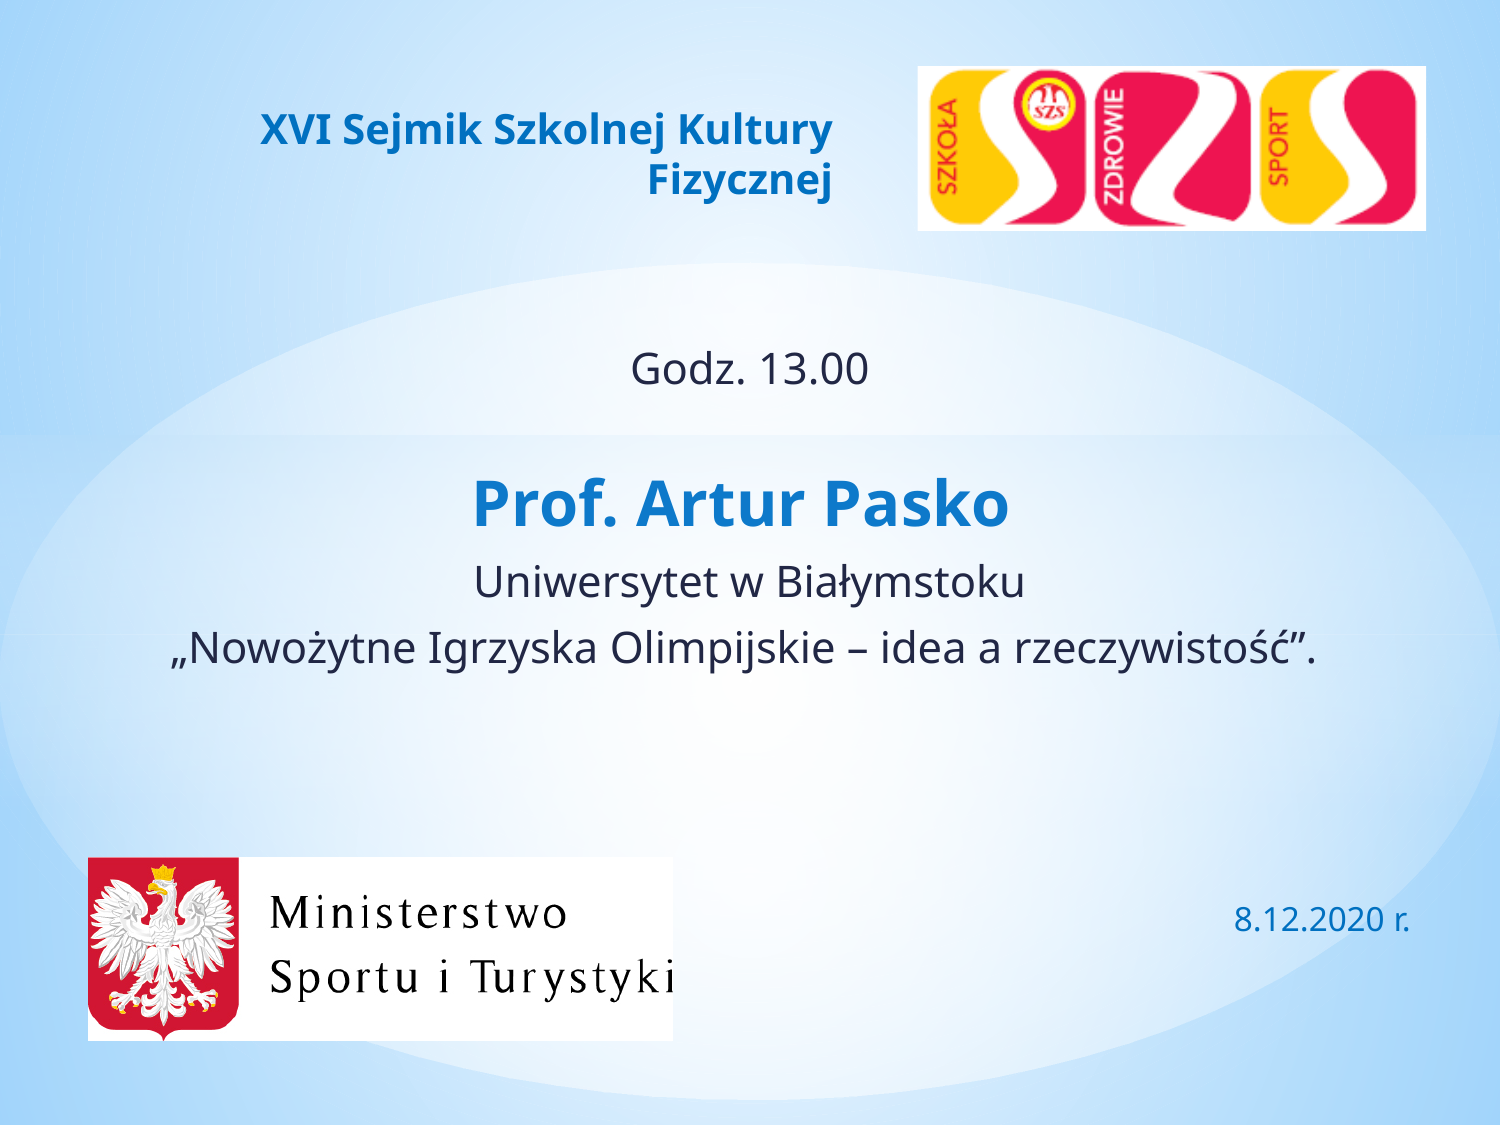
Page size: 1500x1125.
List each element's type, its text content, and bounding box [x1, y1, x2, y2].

picture [88, 857, 673, 1041]
title XVI Sejmik Szkolnej Kultury Fizycznej [41, 95, 849, 202]
subtitle Godz. 13.00 Prof. Artur Pasko Uniwersytet w Białymstoku „Nowożytne Igrzyska Olimpijskie – idea a rzeczywistość”. [53, 267, 1447, 823]
picture [917, 66, 1427, 231]
text_box 8.12.2020 r. [866, 891, 1427, 1007]
